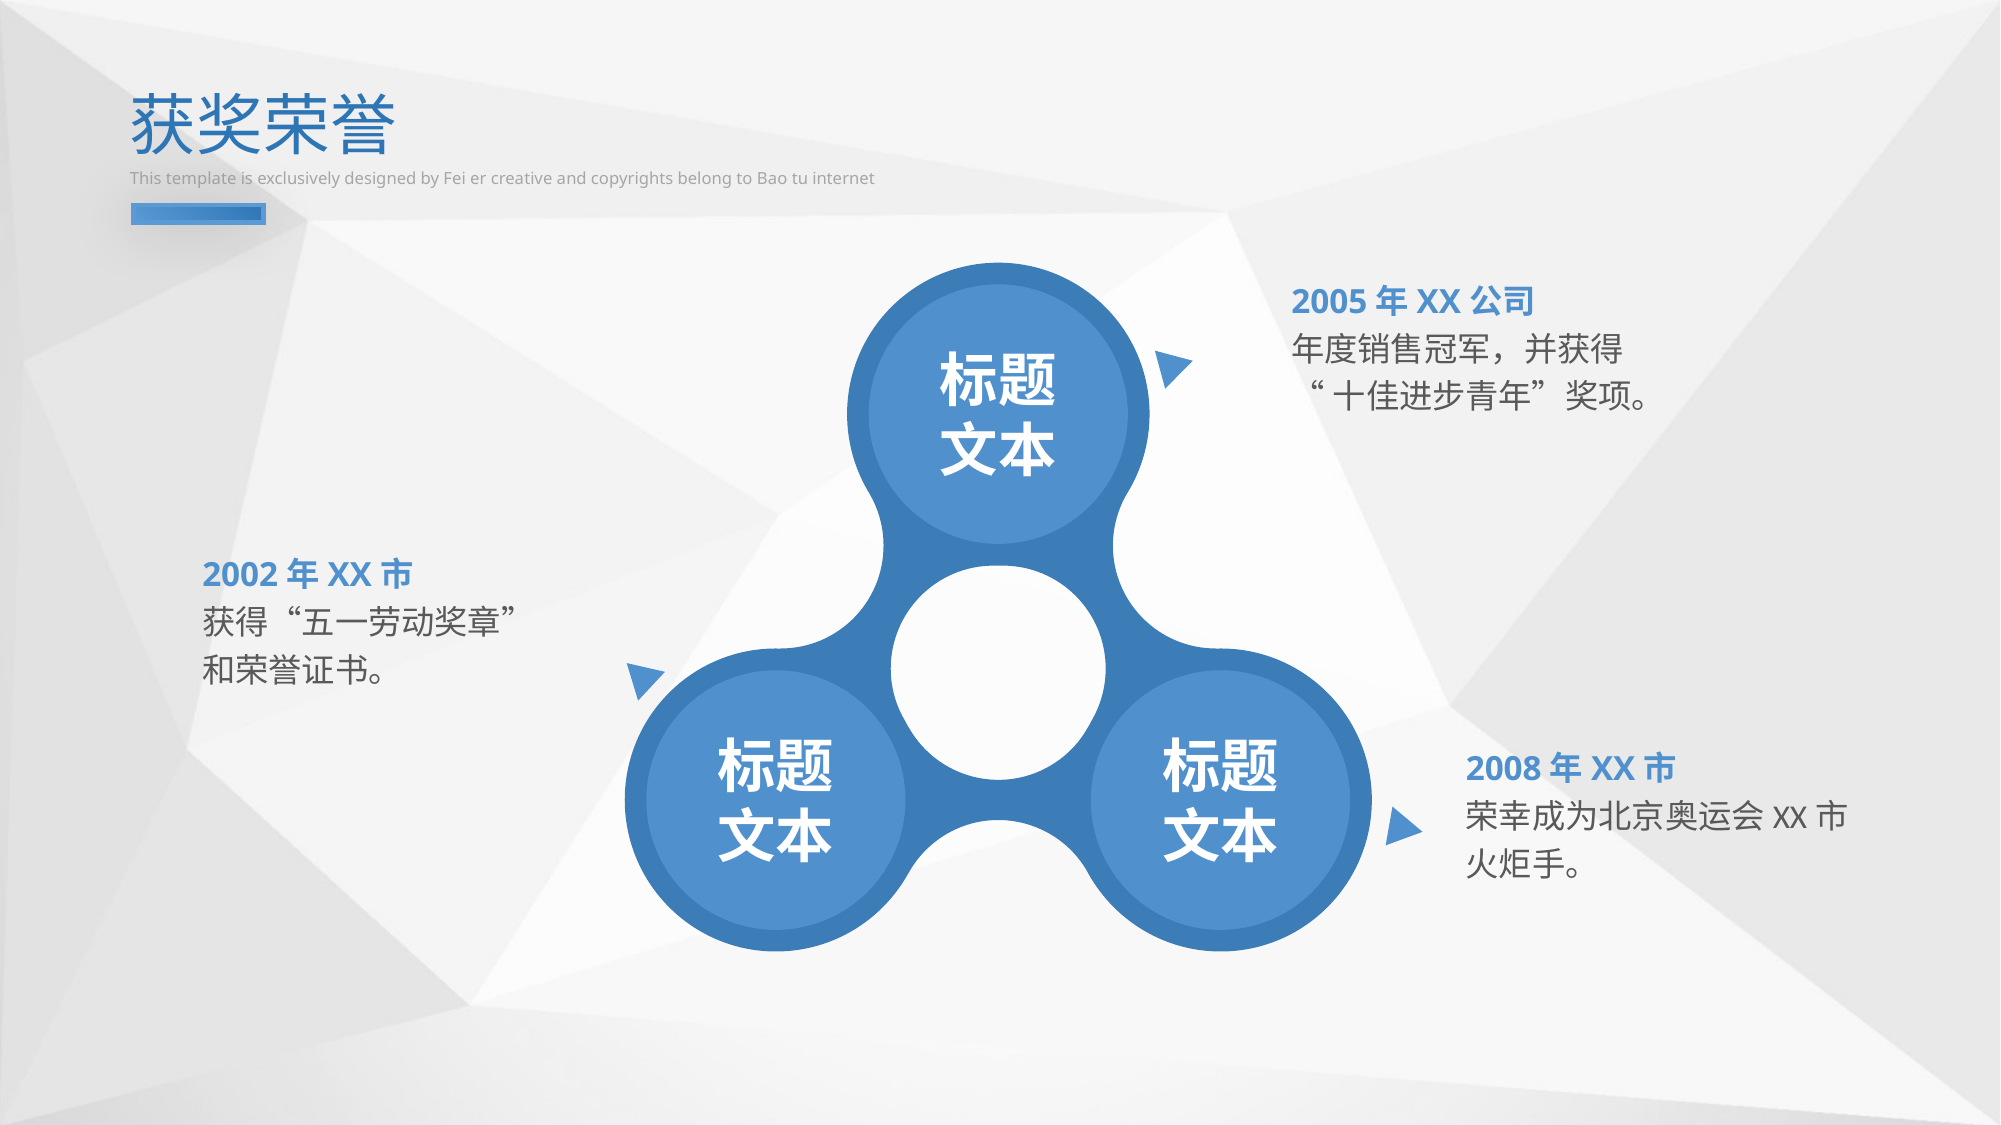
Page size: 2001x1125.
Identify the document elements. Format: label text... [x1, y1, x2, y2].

text_box [868, 284, 1128, 544]
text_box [115, 75, 998, 223]
text_box 标题文本 [705, 729, 847, 870]
text_box 标题文本 [927, 343, 1070, 484]
text_box [625, 661, 667, 703]
text_box 标题文本 [1149, 729, 1292, 870]
text_box 2002年XX市 获得“五一劳动奖章” 和荣誉证书。 [202, 553, 700, 769]
text_box [1153, 349, 1195, 391]
text_box [624, 262, 1372, 952]
text_box [1384, 804, 1425, 847]
text_box 2008年XX市 荣幸成为北京奥运会XX市 火炬手。 [1465, 746, 1903, 923]
picture [0, 0, 2001, 1125]
text_box [646, 670, 906, 930]
text_box [1090, 670, 1351, 930]
text_box 2005年XX公司 年度销售冠军，并获得 “十佳进步青年”奖项。 [1291, 279, 1789, 496]
